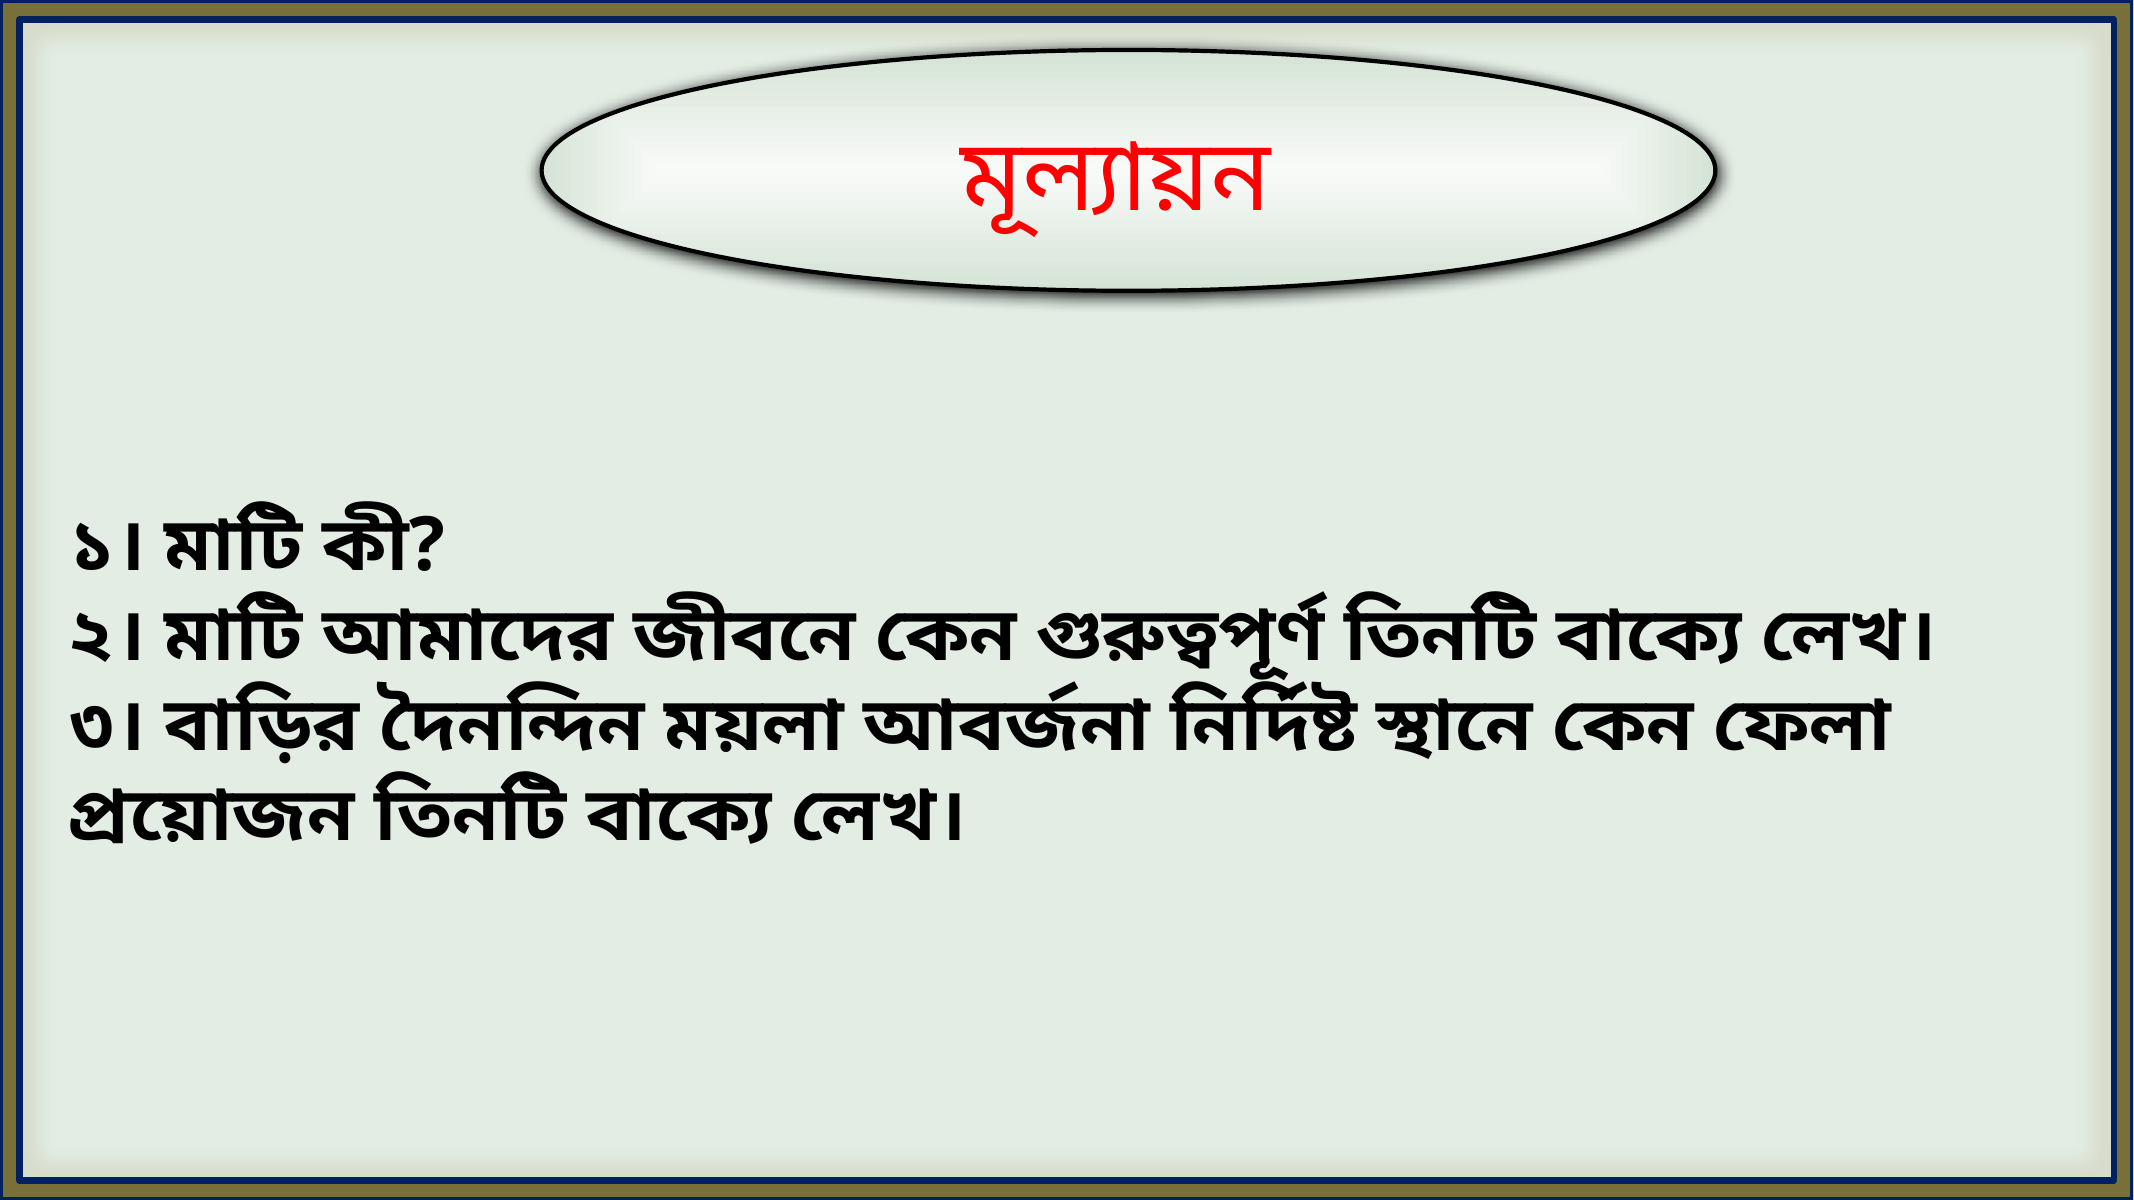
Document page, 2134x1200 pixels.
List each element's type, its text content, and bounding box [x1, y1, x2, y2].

text_box ১। মাটি কী? ২। মাটি আমাদের জীবনে কেন গুরুত্বপূর্ণ তিনটি বাক্যে লেখ। ৩। বাড়ির দৈনন্দিন ময়লা আবর্জনা নির্দিষ্ট স্থানে কেন ফেলা প্রয়োজন তিনটি বাক্যে লেখ। [54, 487, 2080, 863]
text_box মূল্যায়ন [539, 47, 1718, 293]
text_box [0, 0, 2134, 1200]
